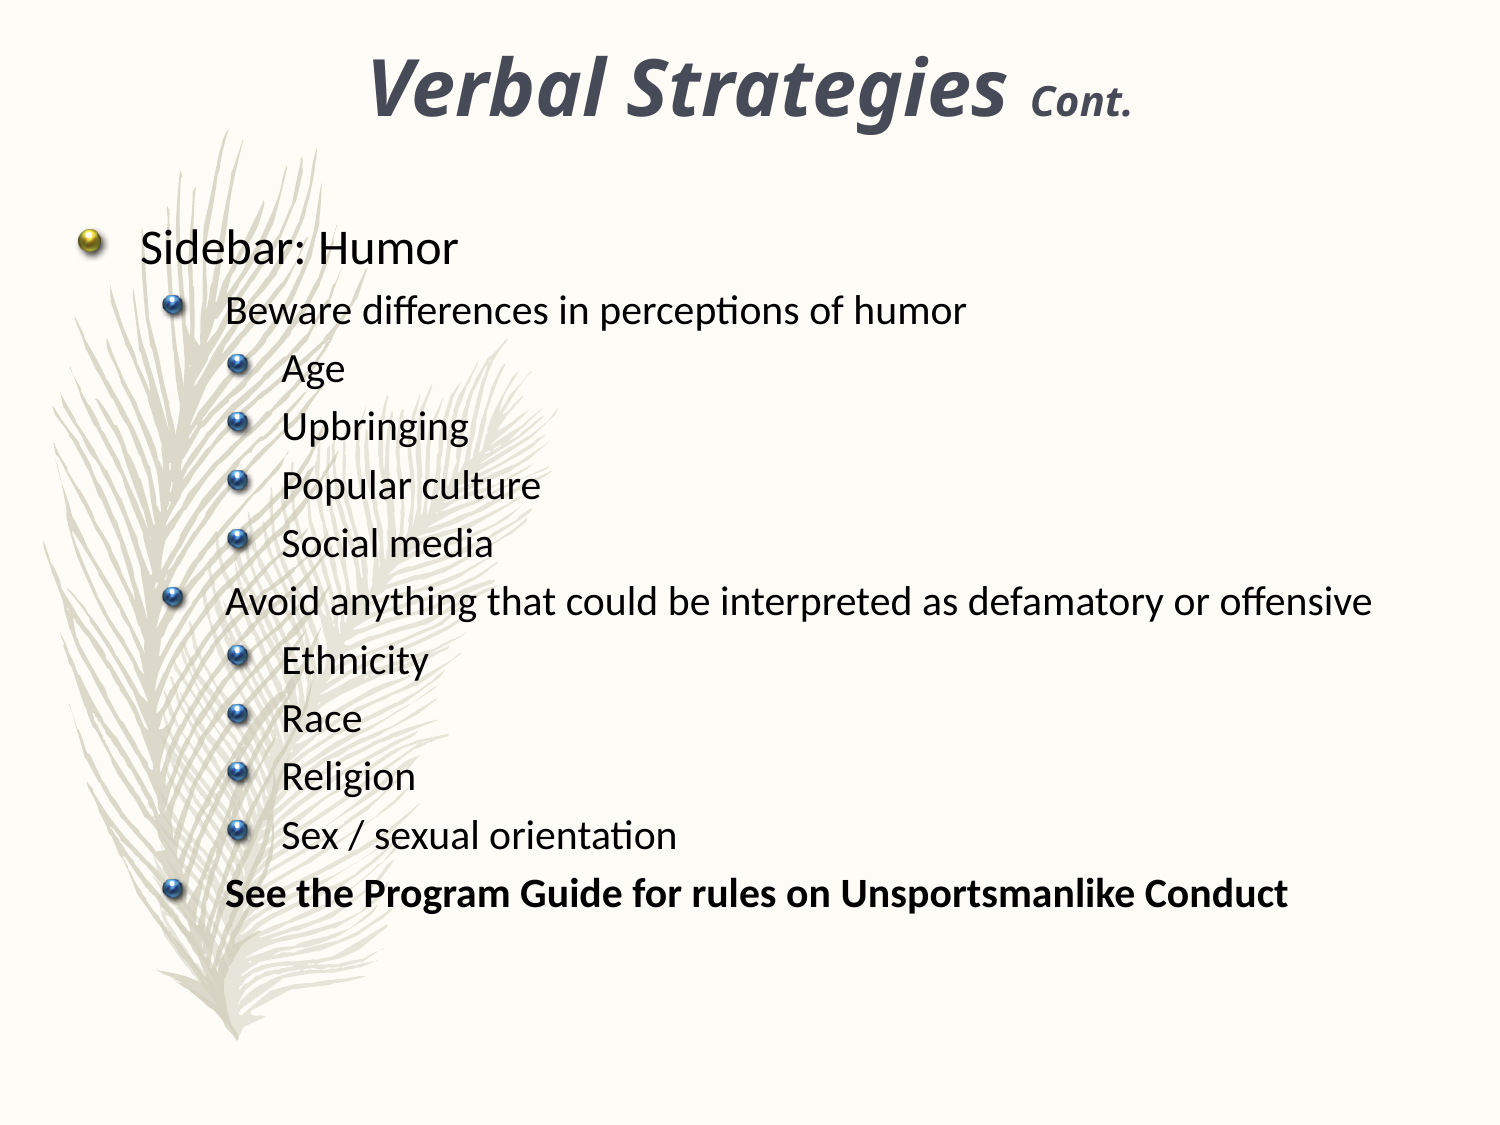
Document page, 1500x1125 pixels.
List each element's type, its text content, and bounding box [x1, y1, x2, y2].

picture [224, 526, 255, 556]
picture [224, 351, 255, 381]
picture [224, 467, 255, 498]
picture [224, 817, 255, 848]
title Verbal Strategies Cont. [0, 33, 1500, 145]
picture [224, 701, 255, 731]
picture [224, 409, 255, 439]
picture [159, 584, 190, 614]
picture [159, 876, 190, 906]
picture [224, 642, 255, 673]
picture [74, 226, 110, 262]
picture [159, 292, 190, 322]
text_box Sidebar: Humor Beware differences in perceptions of humor Age Upbringing Popular culture Social media Avoid anything that could be interpreted as defamatory or offensive Ethnicity Race Religion Sex / sexual orientation See the Program Guide for rules on Unsportsmanlike Conduct [74, 214, 1461, 917]
picture [224, 759, 255, 789]
